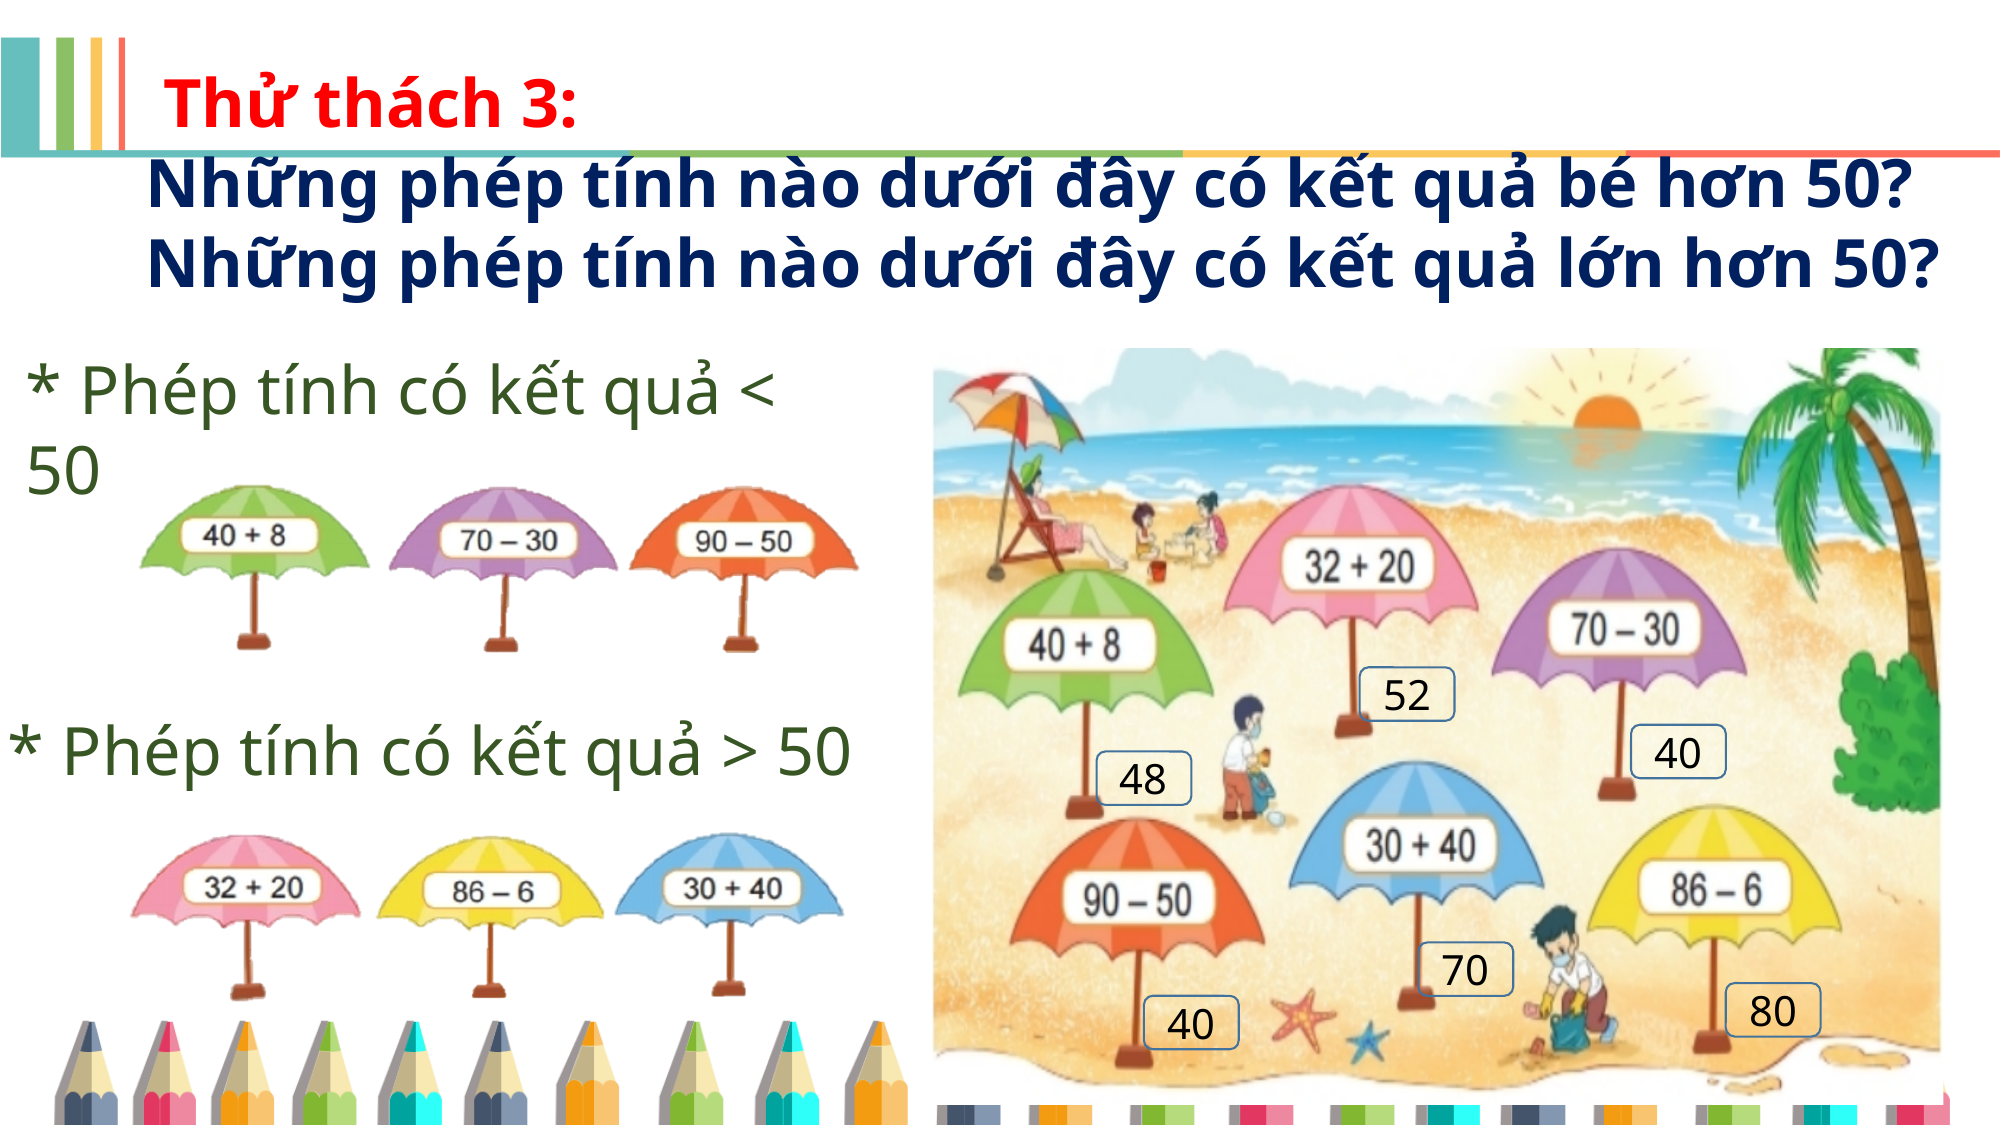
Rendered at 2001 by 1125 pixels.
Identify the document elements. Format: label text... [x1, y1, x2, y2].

picture [0, 0, 2001, 1125]
text_box Thử thách 3: Những phép tính nào dưới đây có kết quả bé hơn 50? Những phép tính nào dưới đây có kết quả lớn hơn 50? [125, 50, 2000, 311]
text_box * Phép tính có kết quả < 50 [5, 337, 887, 518]
text_box * Phép tính có kết quả > 50 [0, 698, 932, 799]
